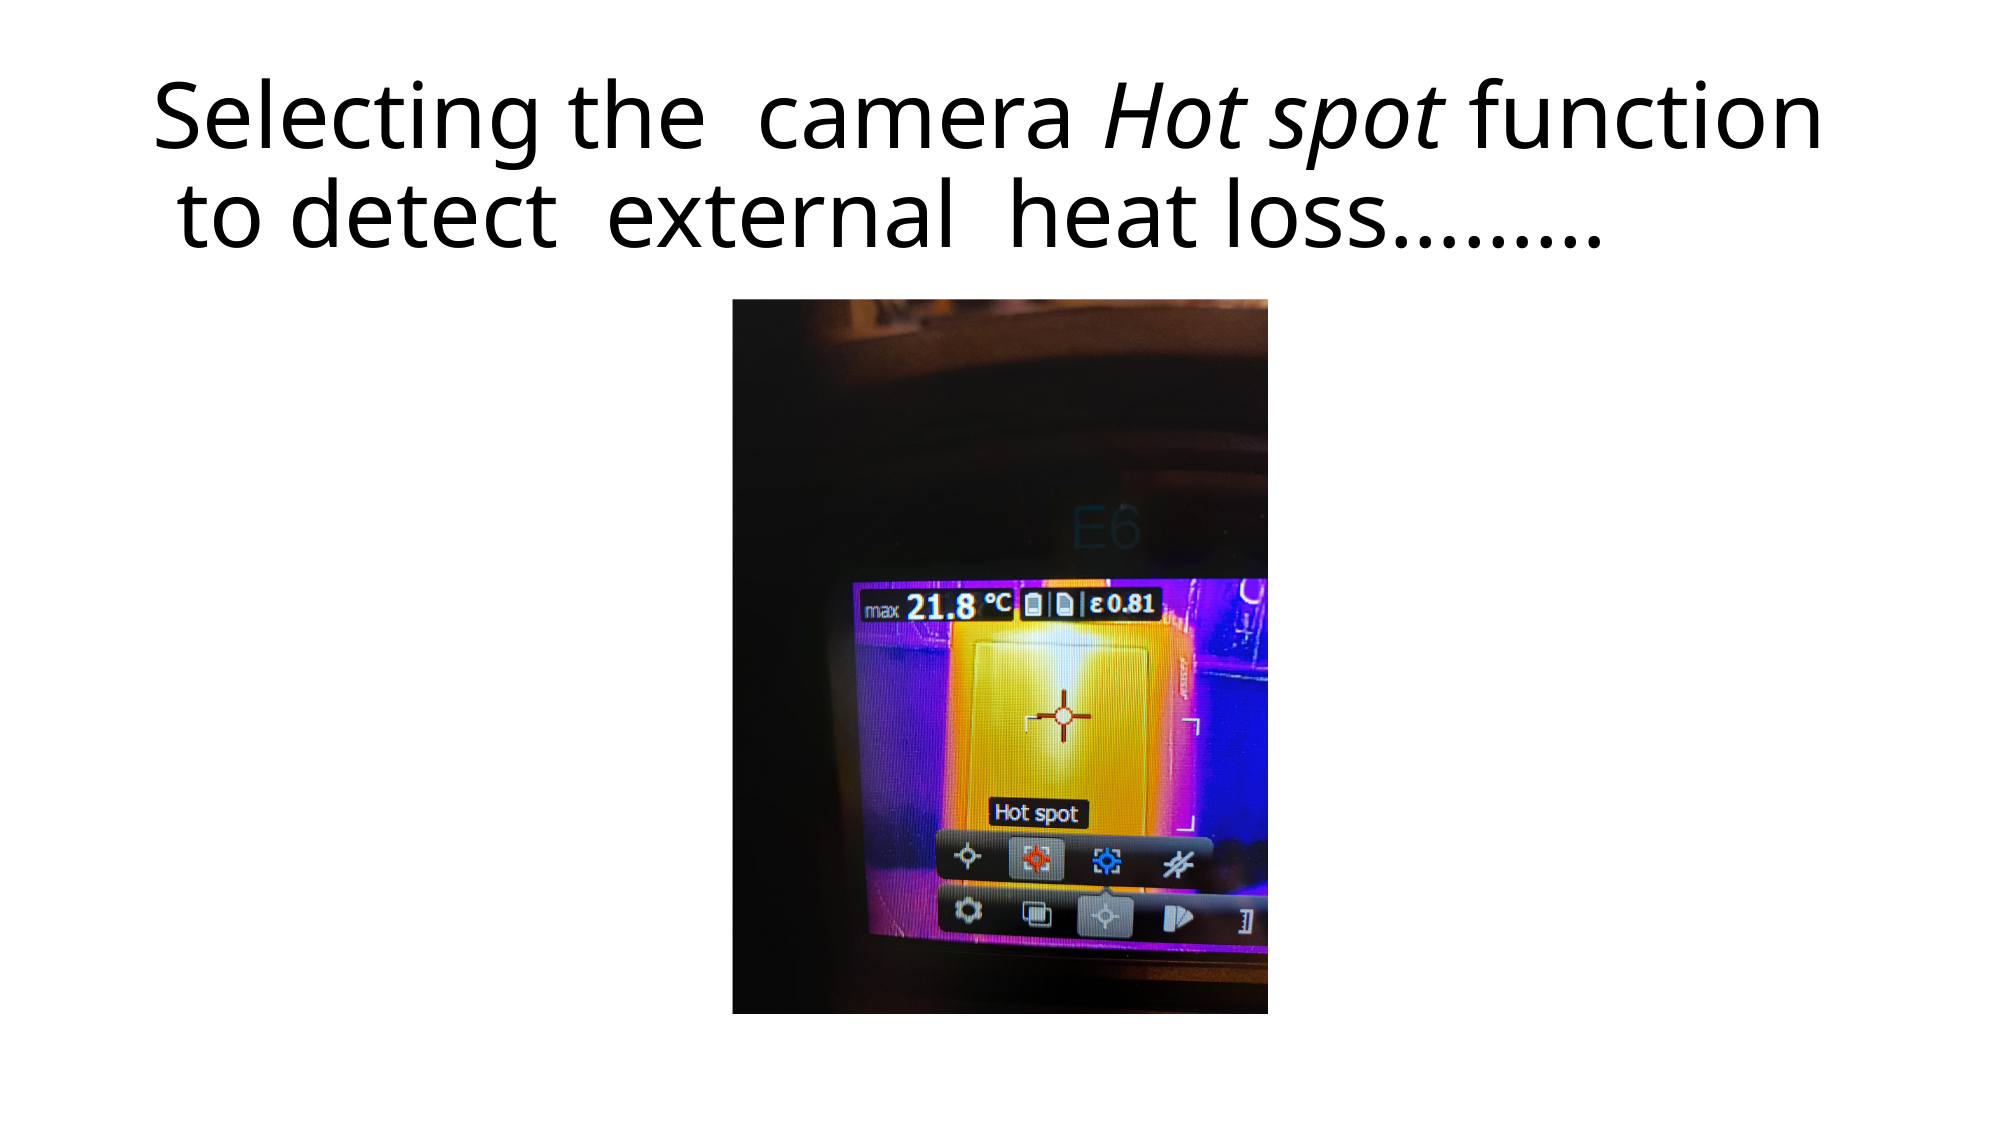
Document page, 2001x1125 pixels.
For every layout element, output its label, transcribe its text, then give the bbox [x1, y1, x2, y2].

title Selecting the camera Hot spot function to detect external heat loss……… [137, 59, 1863, 278]
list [642, 388, 1358, 925]
picture [733, 300, 1268, 388]
picture [733, 925, 1268, 1013]
